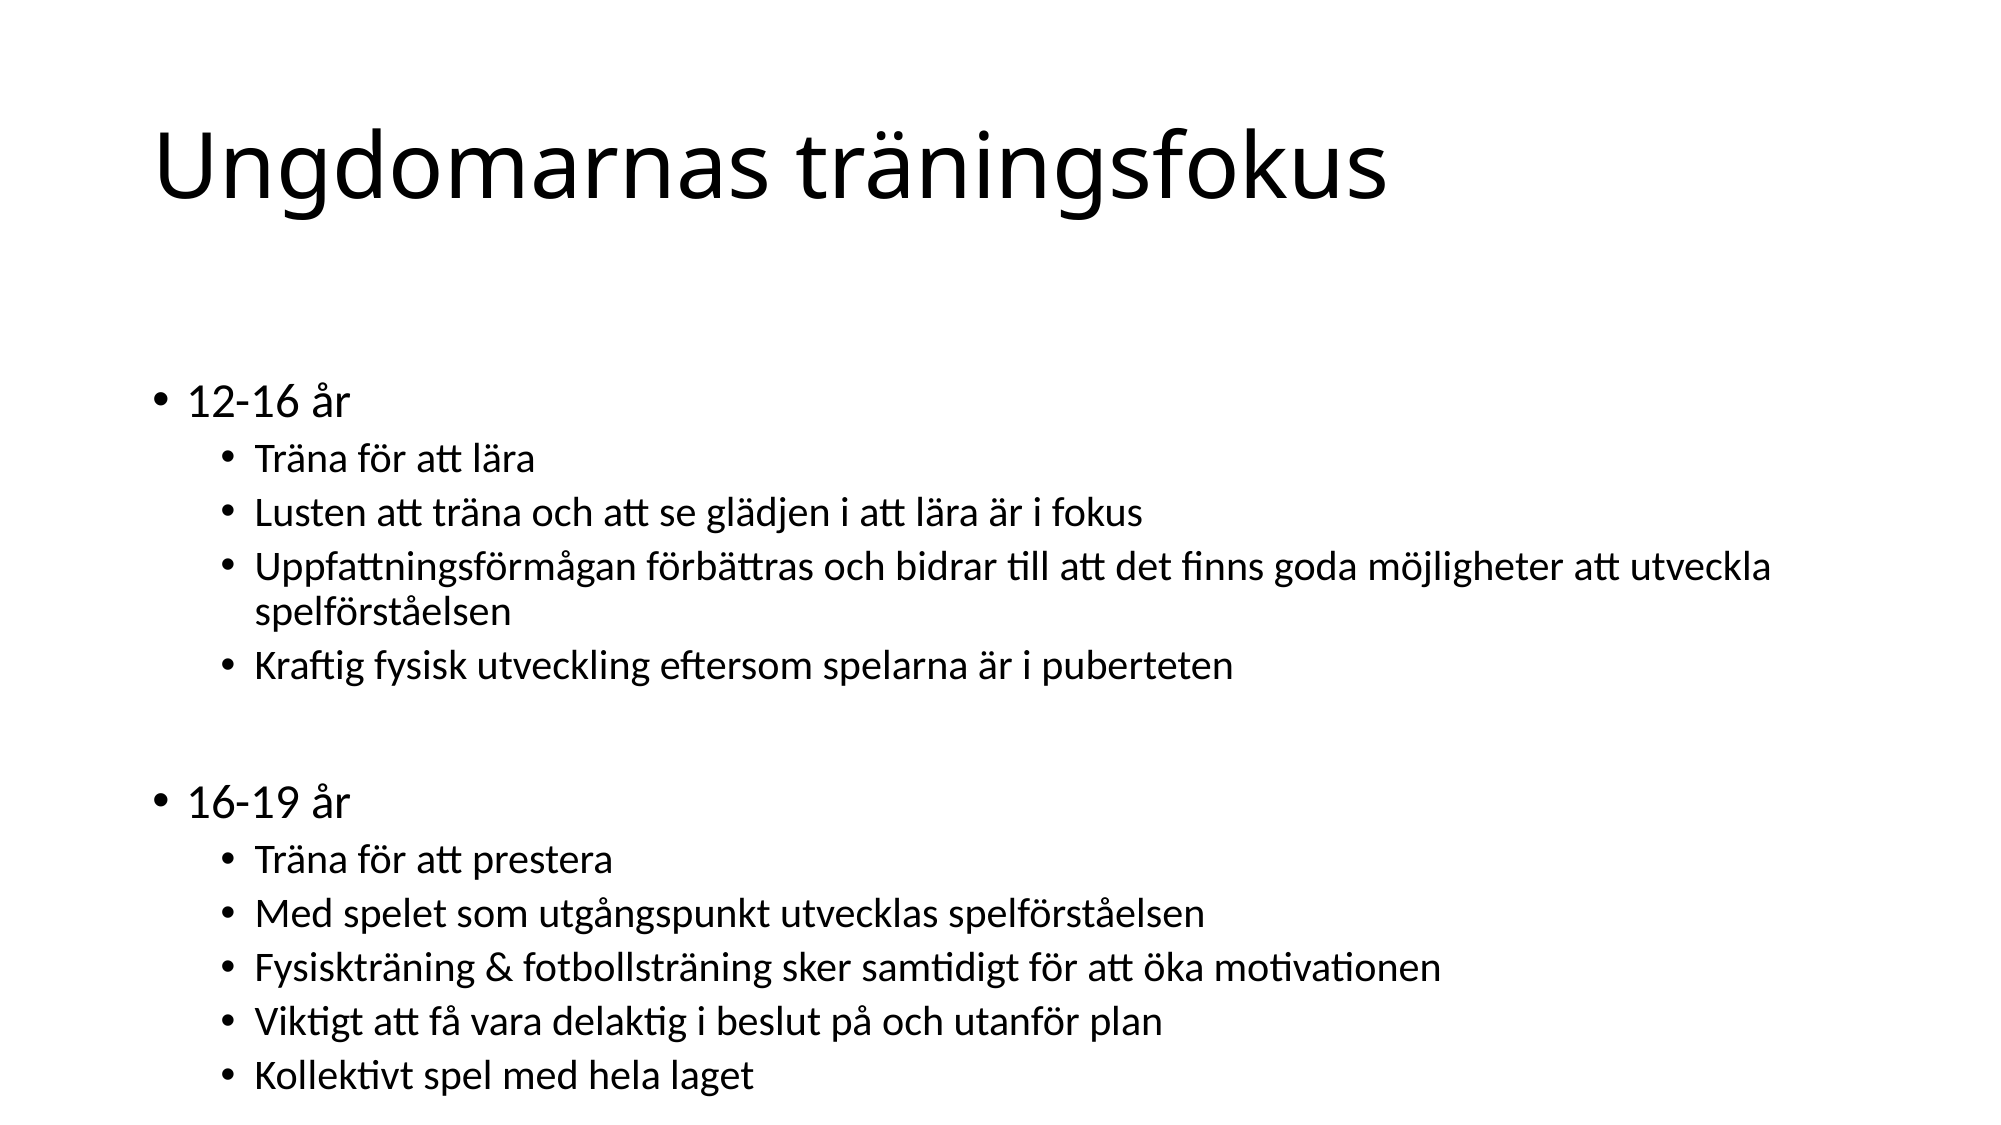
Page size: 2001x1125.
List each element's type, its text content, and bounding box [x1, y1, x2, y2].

list 12-16 år Träna för att lära Lusten att träna och att se glädjen i att lära är i fokus Uppfattningsförmågan förbättras och bidrar till att det finns goda möjligheter att utveckla spelförståelsen Kraftig fysisk utveckling eftersom spelarna är i puberteten 16-19 år Träna för att prestera Med spelet som utgångspunkt utvecklas spelförståelsen Fysiskträning & fotbollsträning sker samtidigt för att öka motivationen Viktigt att få vara delaktig i beslut på och utanför plan Kollektivt spel med hela laget [137, 299, 1863, 1115]
title Ungdomarnas träningsfokus [137, 59, 1863, 278]
